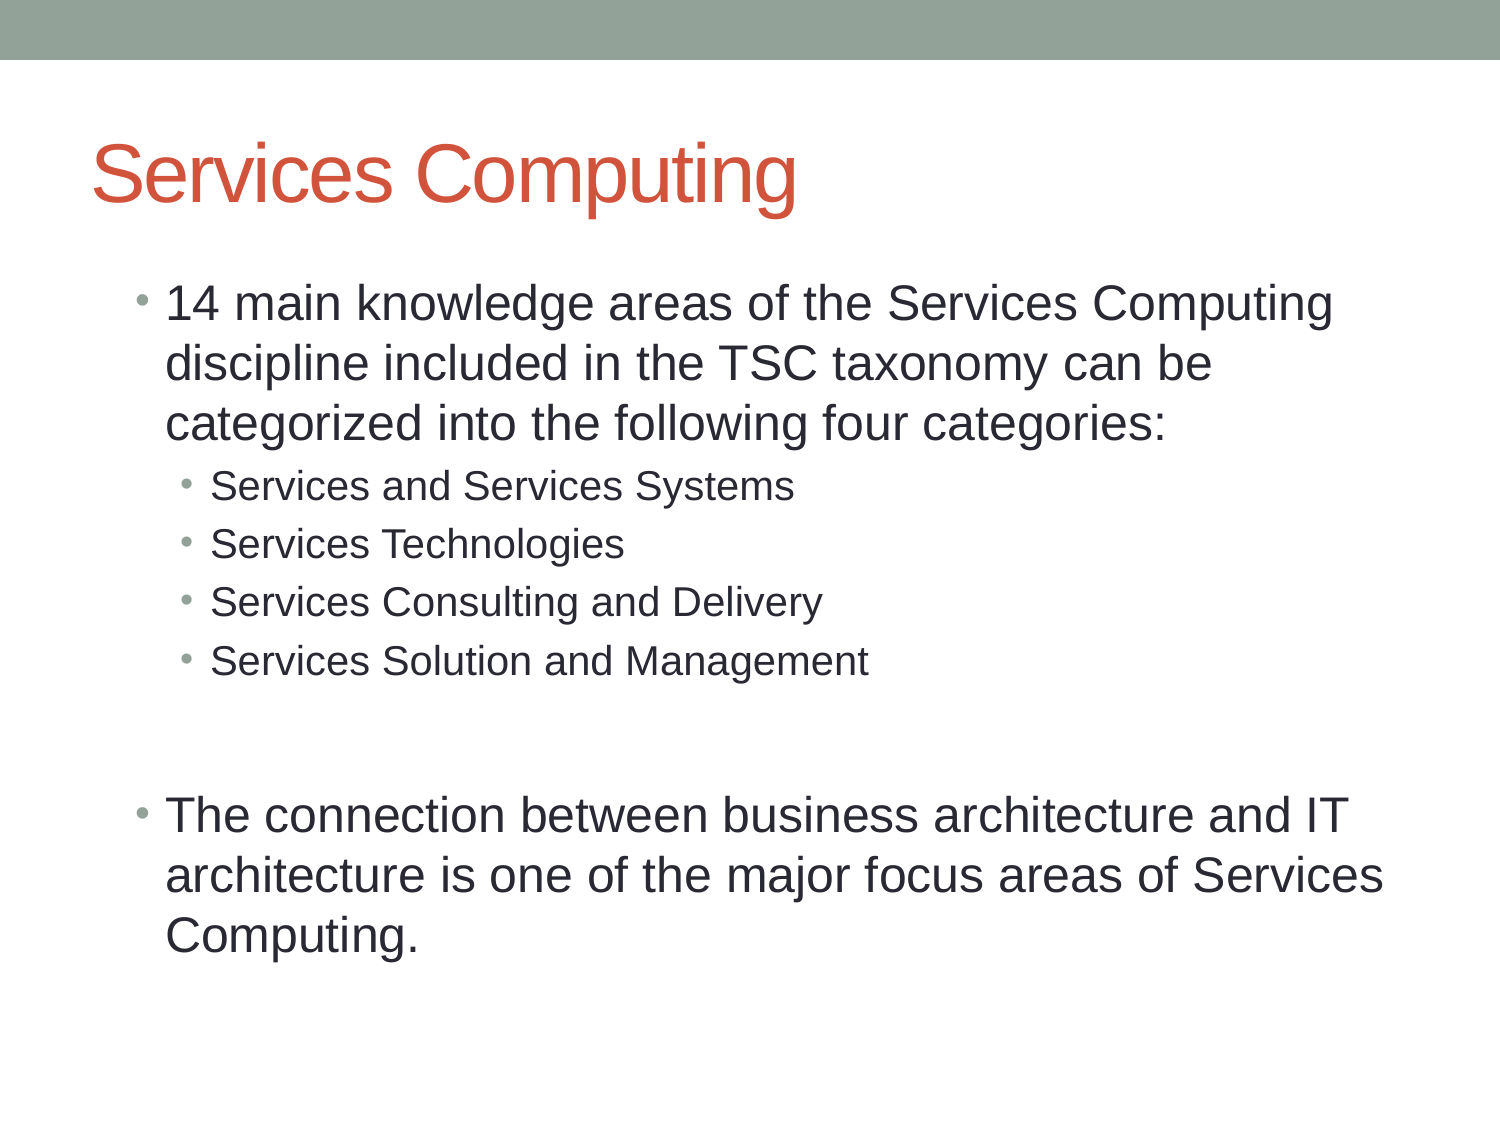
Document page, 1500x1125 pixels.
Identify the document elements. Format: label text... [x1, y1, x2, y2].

title Services Computing [75, 87, 1425, 250]
list 14 main knowledge areas of the Services Computing discipline included in the TSC taxonomy can be categorized into the following four categories: Services and Services Systems Services Technologies Services Consulting and Delivery Services Solution and Management The connection between business architecture and IT architecture is one of the major focus areas of Services Computing. [75, 262, 1425, 1063]
